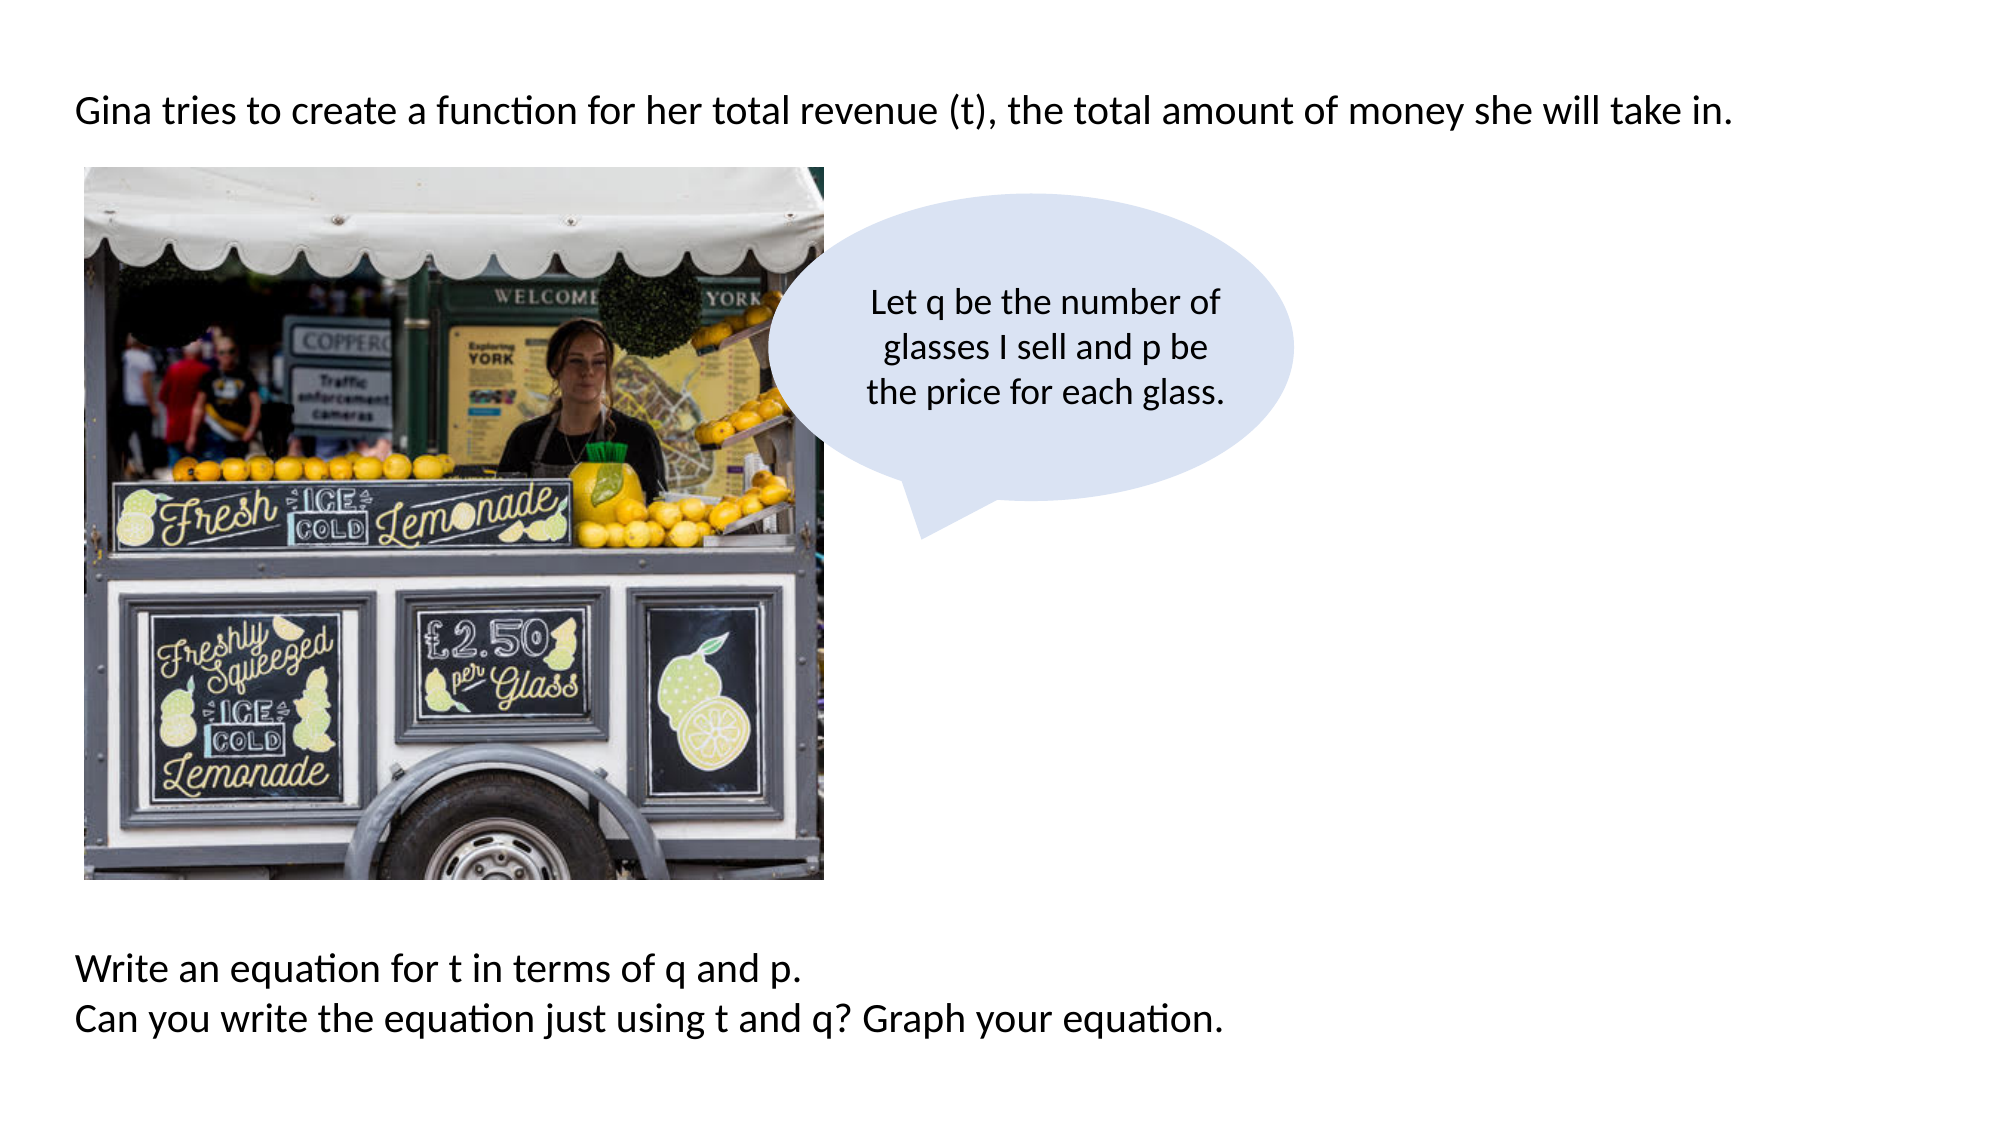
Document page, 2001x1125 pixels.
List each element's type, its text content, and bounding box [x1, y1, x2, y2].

text_box Gina tries to create a function for her total revenue (t), the total amount of money she will take in. [60, 75, 1957, 140]
text_box [824, 193, 1295, 453]
picture [84, 167, 824, 880]
text_box [862, 465, 1201, 540]
text_box Write an equation for t in terms of q and p. Can you write the equation just using t and q? Graph your equation. [60, 933, 1900, 1049]
text_box Let q be the number of glasses I sell and p be the price for each glass. [840, 269, 1252, 465]
